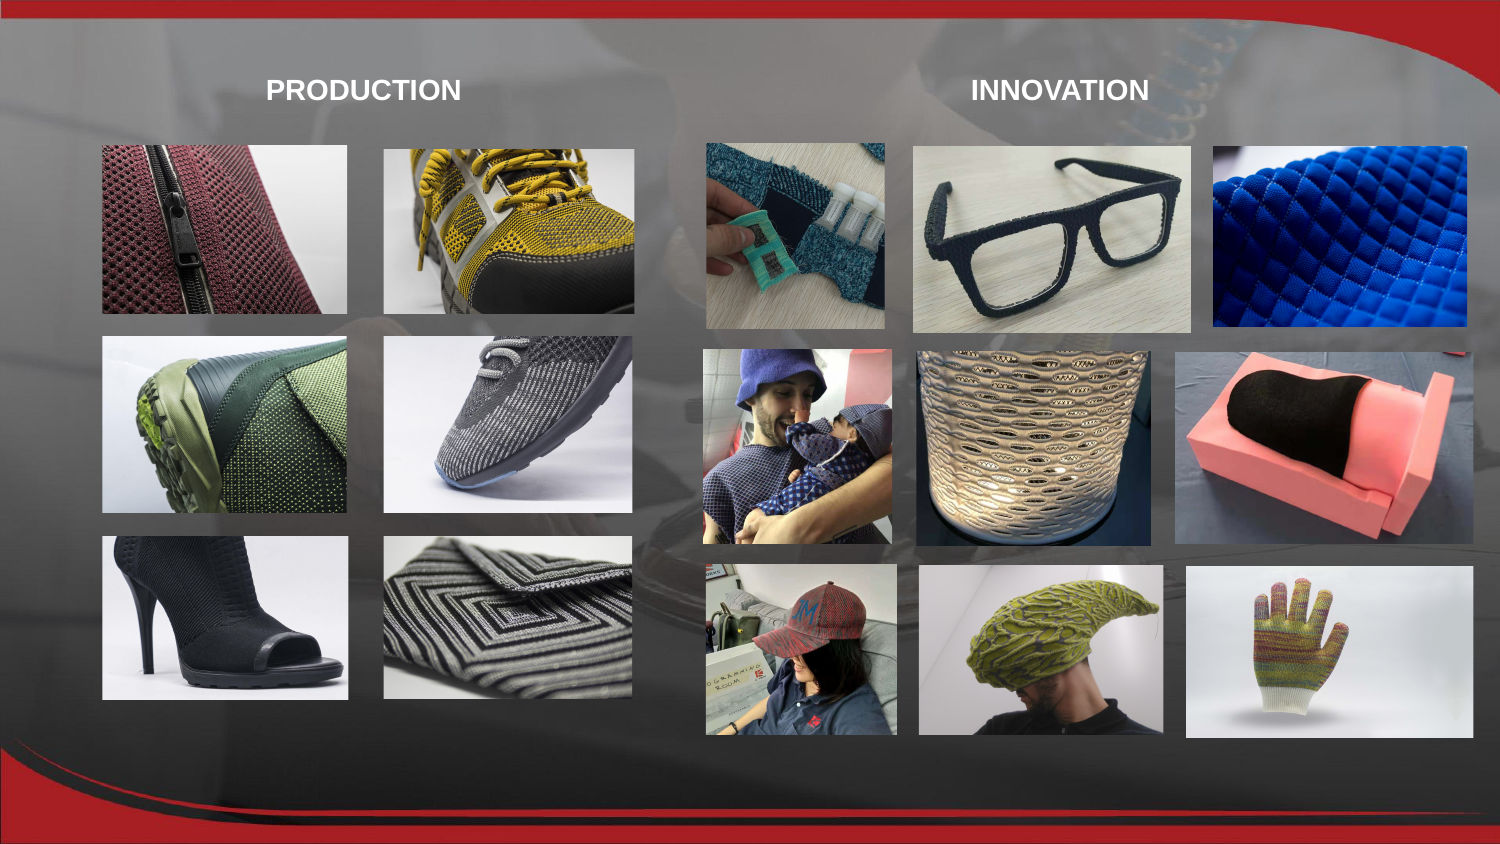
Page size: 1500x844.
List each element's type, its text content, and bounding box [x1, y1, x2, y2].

text_box PRODUCTION [250, 56, 943, 159]
picture [0, 0, 1500, 844]
text_box INNOVATION [955, 56, 1500, 159]
